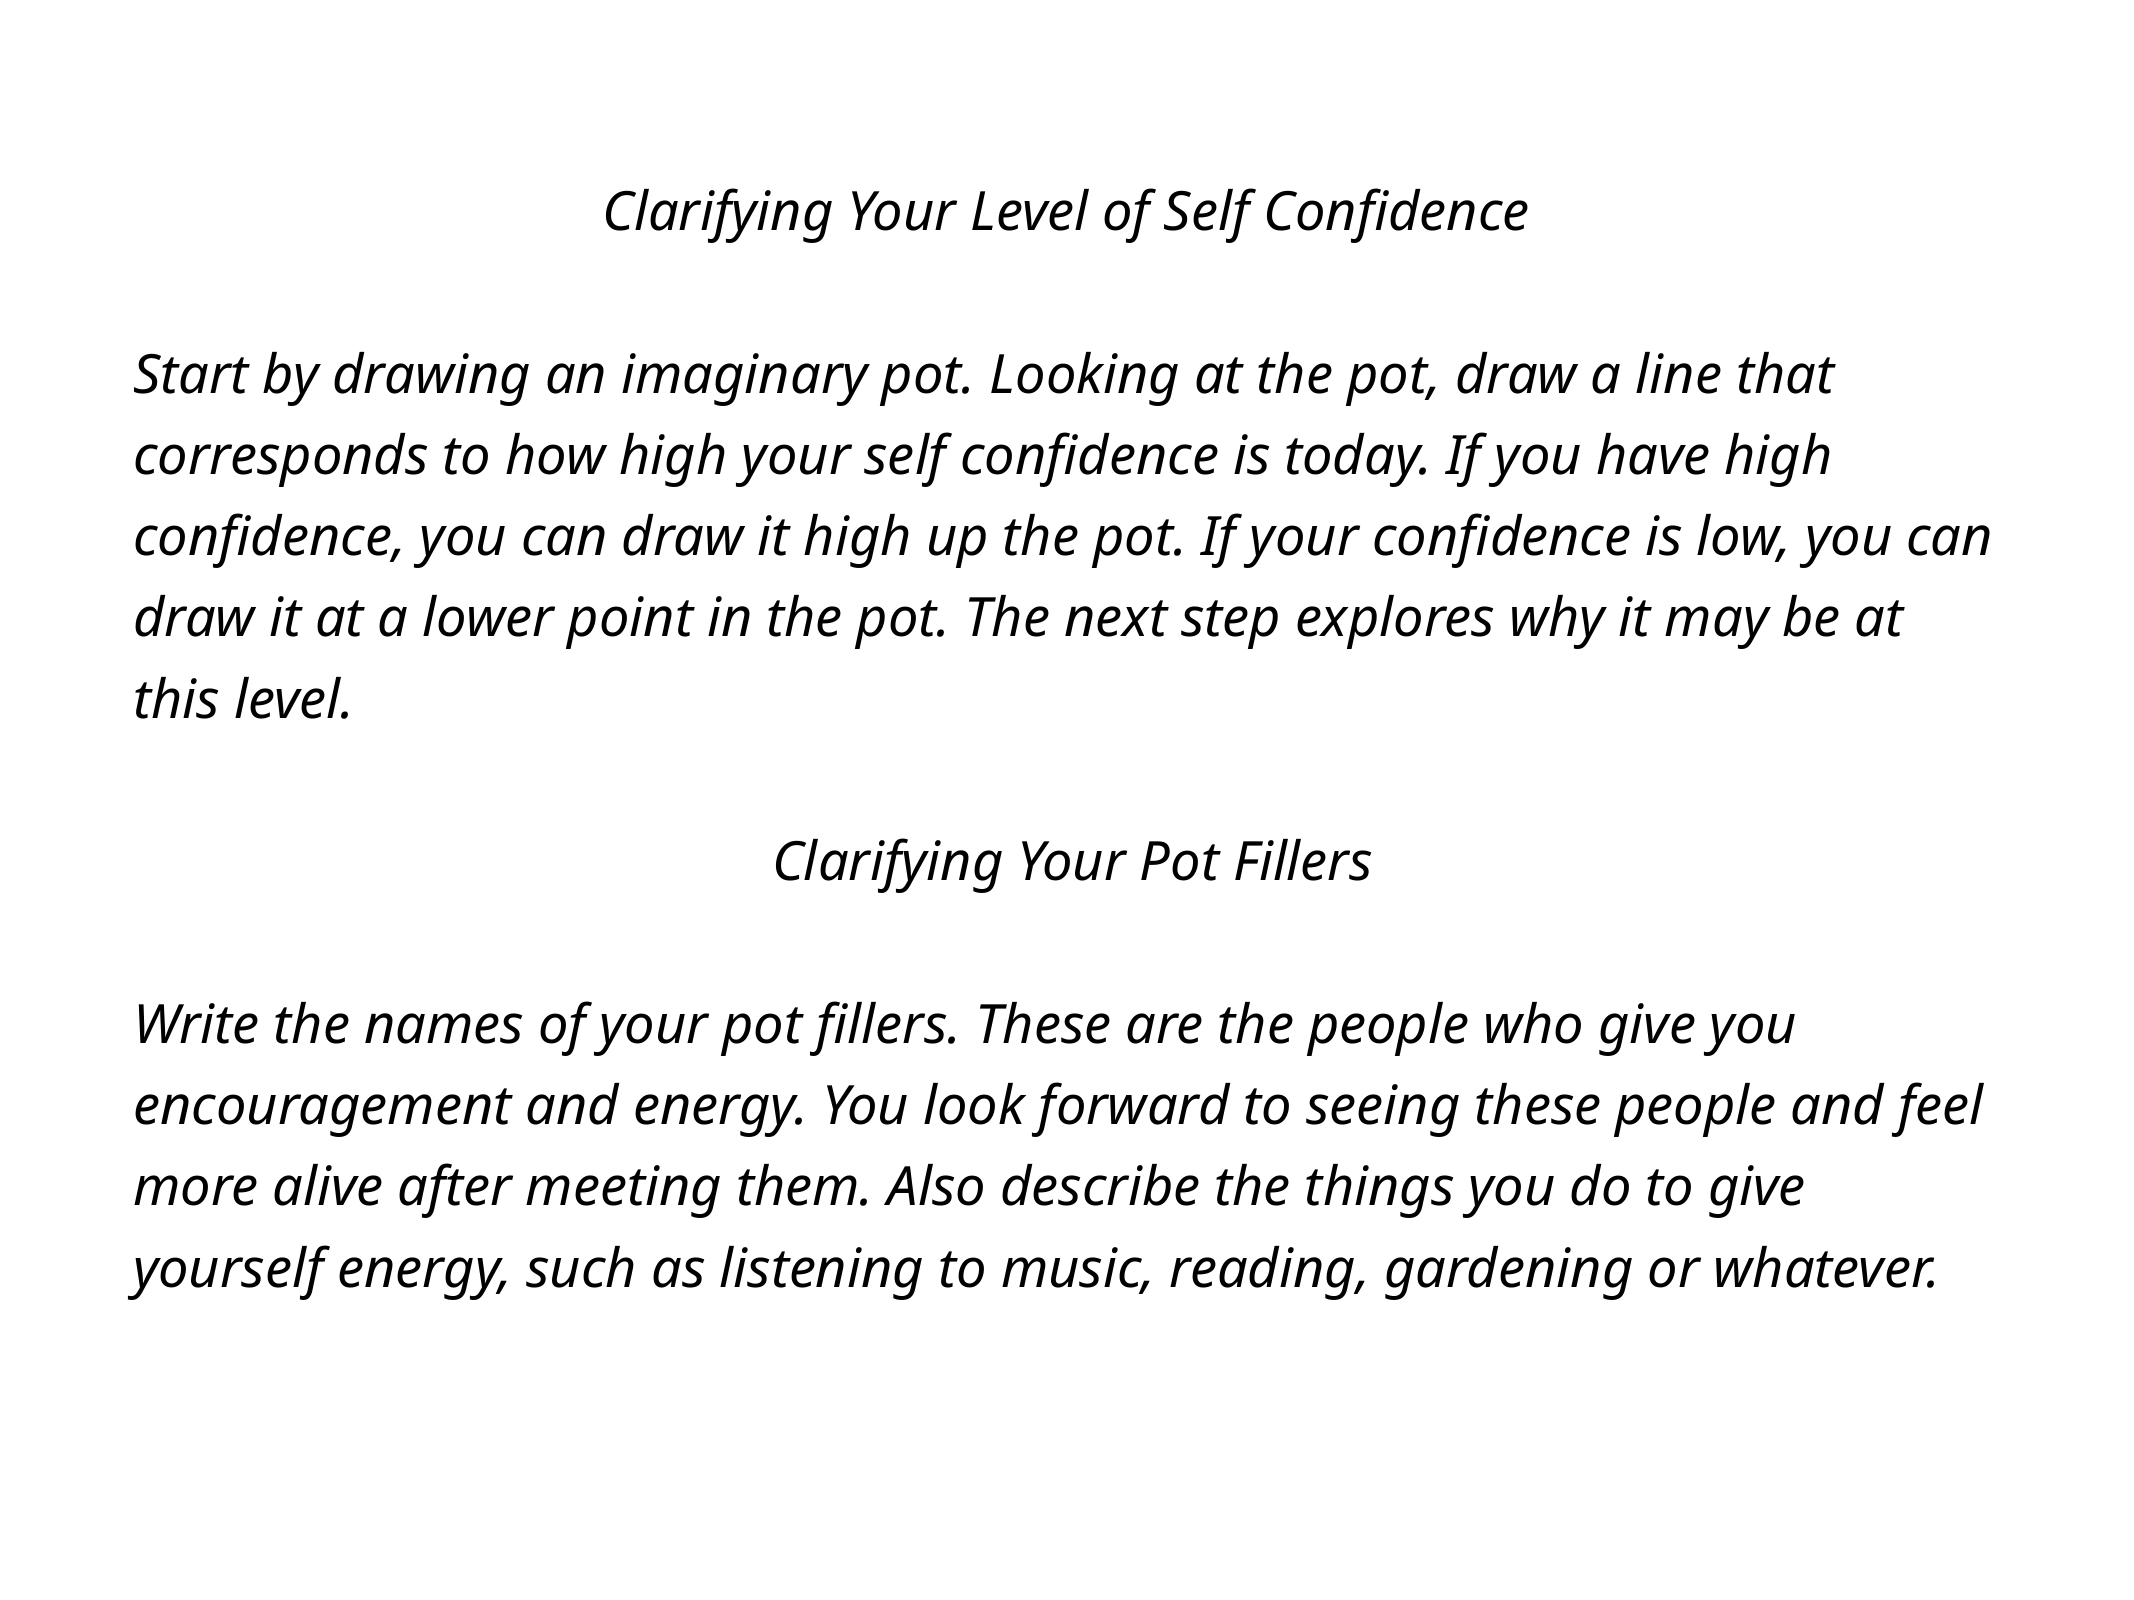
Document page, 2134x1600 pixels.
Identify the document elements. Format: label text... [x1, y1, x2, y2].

text_box Clarifying Your Level of Self Confidence Start by drawing an imaginary pot. Looking at the pot, draw a line that corresponds to how high your self confidence is today. If you have high confidence, you can draw it high up the pot. If your confidence is low, you can draw it at a lower point in the pot. The next step explores why it may be at this level. Clarifying Your Pot Fillers Write the names of your pot fillers. These are the people who give you encouragement and energy. You look forward to seeing these people and feel more alive after meeting them. Also describe the things you do to give yourself energy, such as listening to music, reading, gardening or whatever. [124, 151, 2009, 1307]
